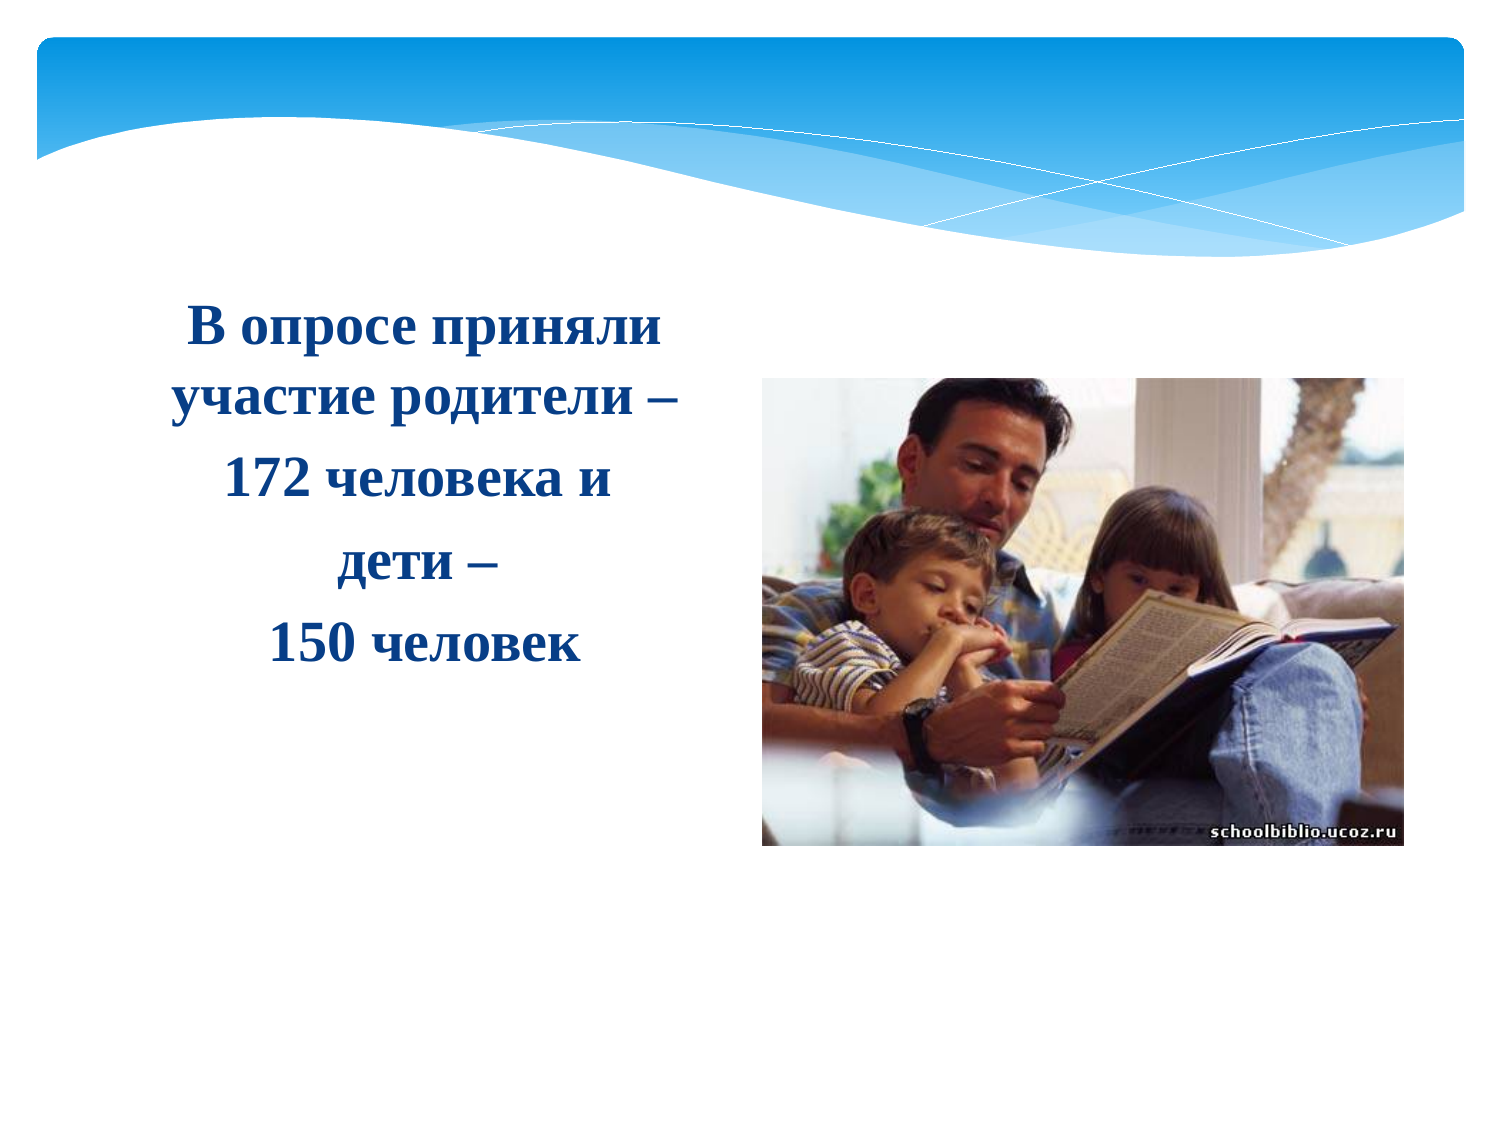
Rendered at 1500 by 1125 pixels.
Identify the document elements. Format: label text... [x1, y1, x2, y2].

list В опросе приняли участие родители – 172 человека и дети – 150 человек [150, 278, 700, 900]
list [762, 378, 1404, 847]
